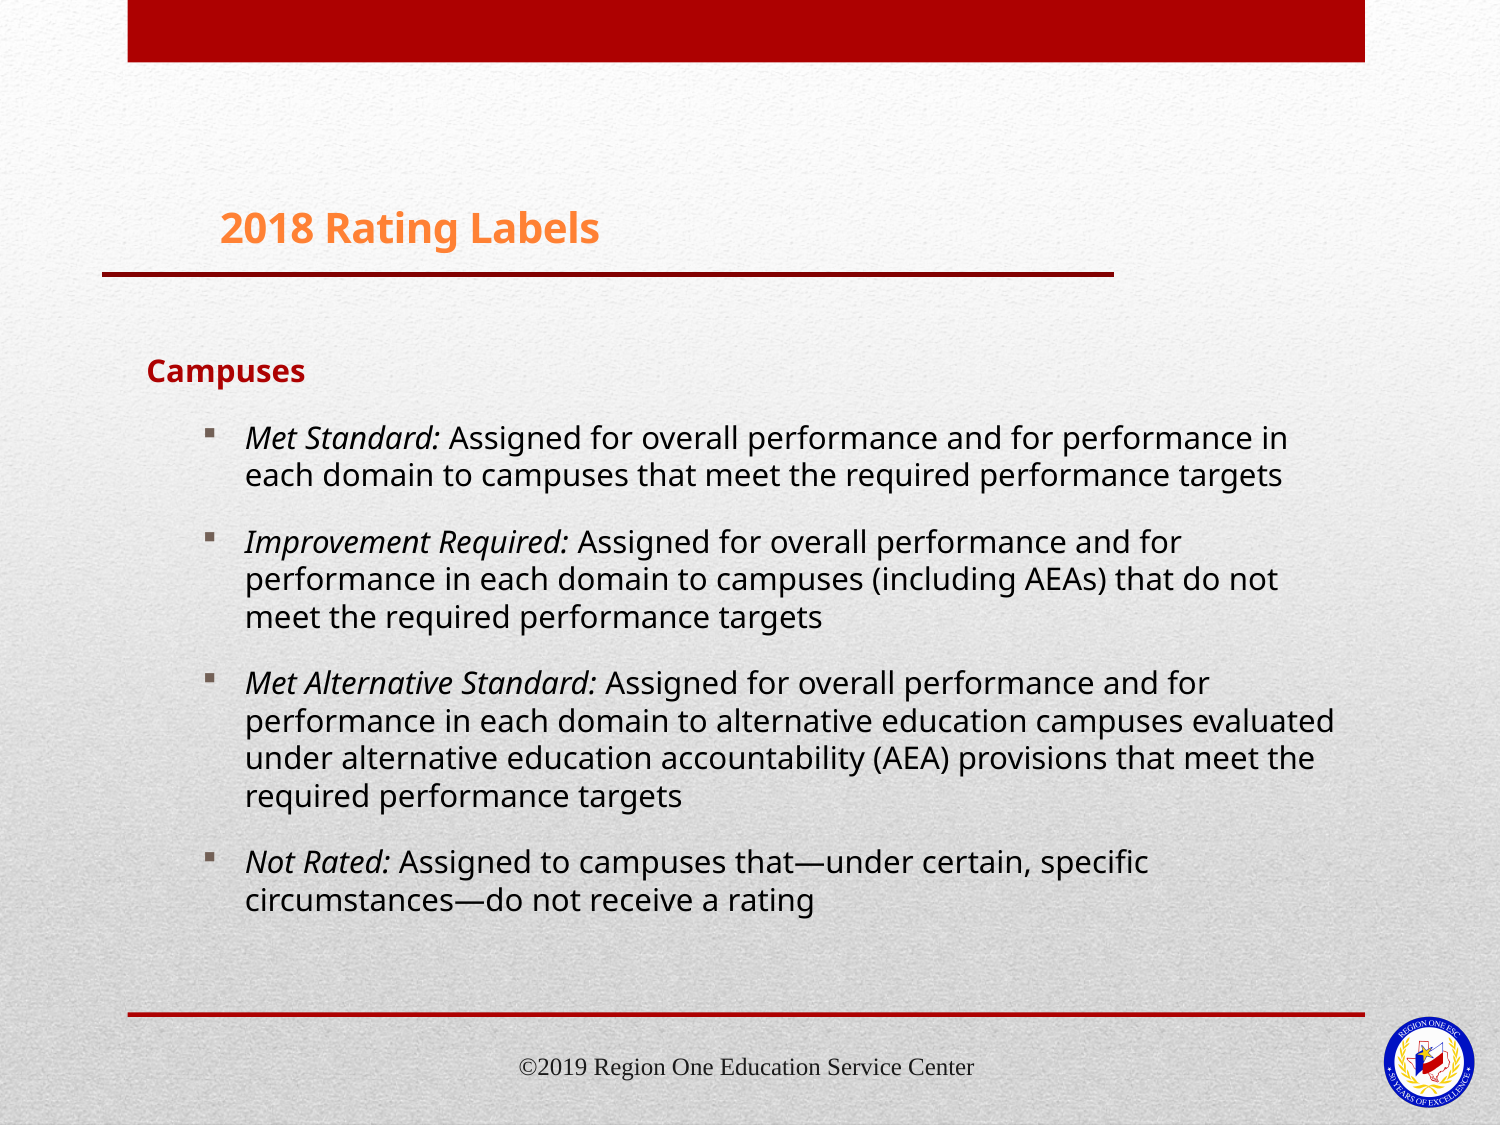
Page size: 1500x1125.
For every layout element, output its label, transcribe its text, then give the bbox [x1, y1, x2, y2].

footer ©2019 Region One Education Service Center [131, 1035, 1363, 1096]
picture [1382, 1015, 1476, 1108]
text_box Campuses Met Standard: Assigned for overall performance and for performance in each domain to campuses that meet the required performance targets Improvement Required: Assigned for overall performance and for performance in each domain to campuses (including AEAs) that do not meet the required performance targets Met Alternative Standard: Assigned for overall performance and for performance in each domain to alternative education campuses evaluated under alternative education accountability (AEA) provisions that meet the required performance targets Not Rated: Assigned to campuses that—under certain, specific circumstances—do not receive a rating [135, 349, 1373, 863]
text_box 2018 Rating Labels [205, 193, 1334, 265]
